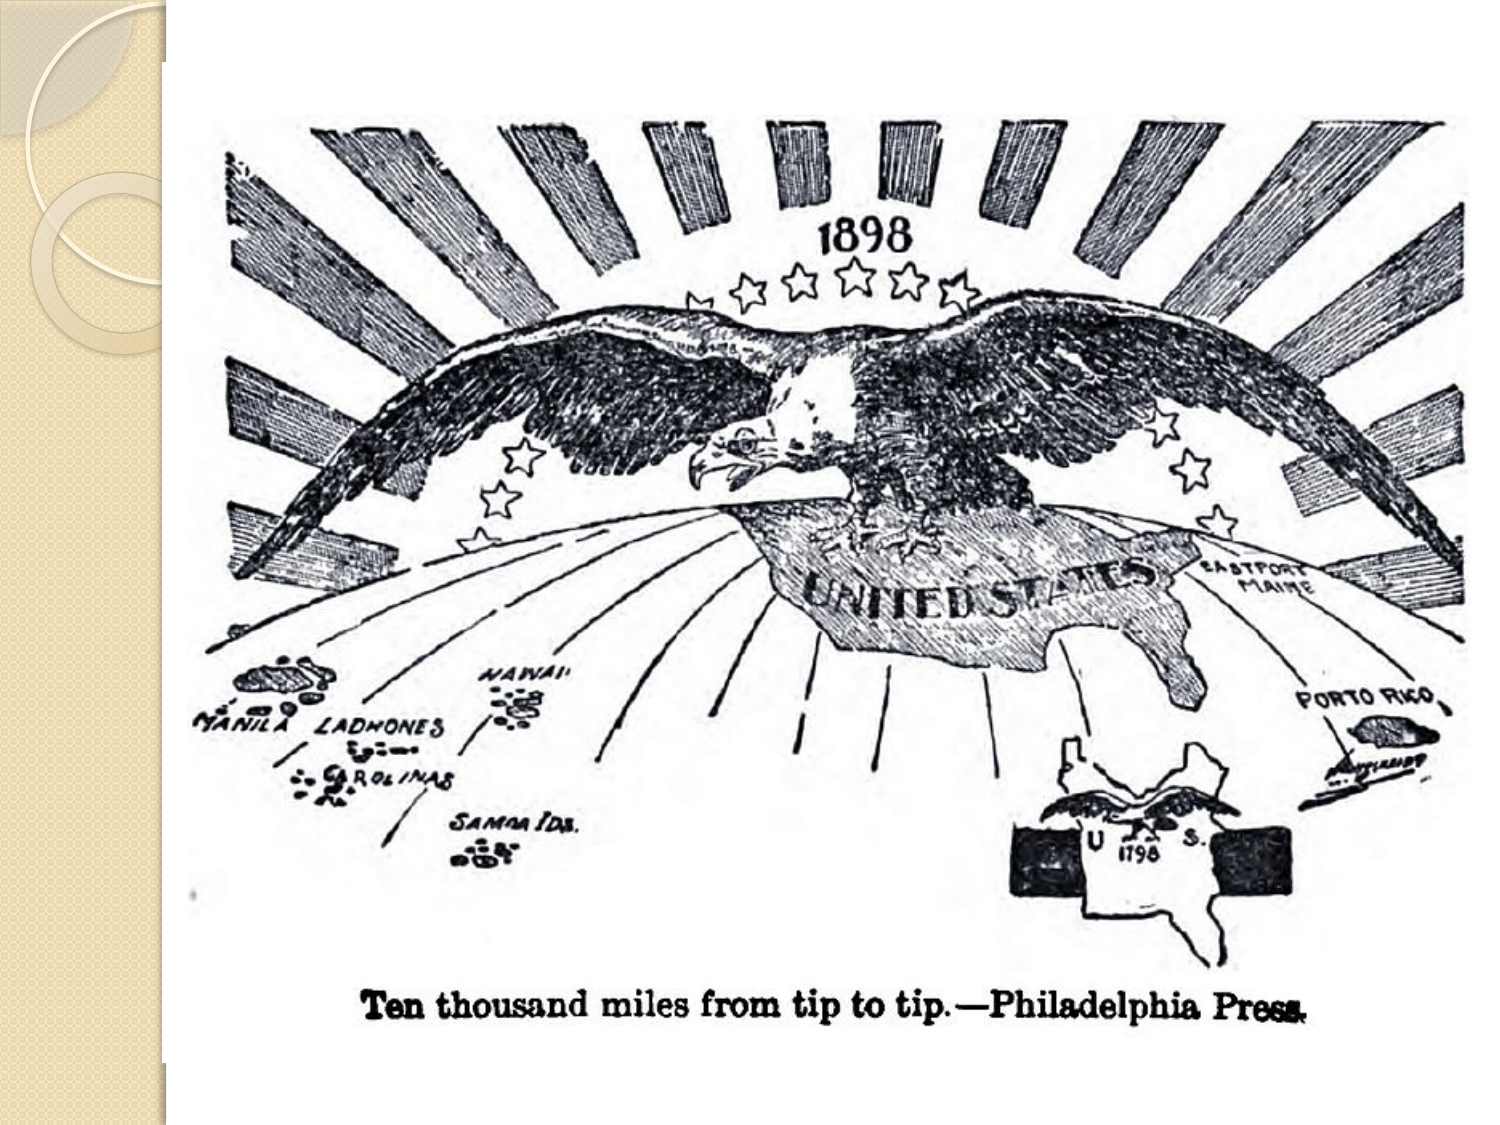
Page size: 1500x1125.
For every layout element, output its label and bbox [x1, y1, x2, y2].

picture [162, 62, 1497, 1063]
